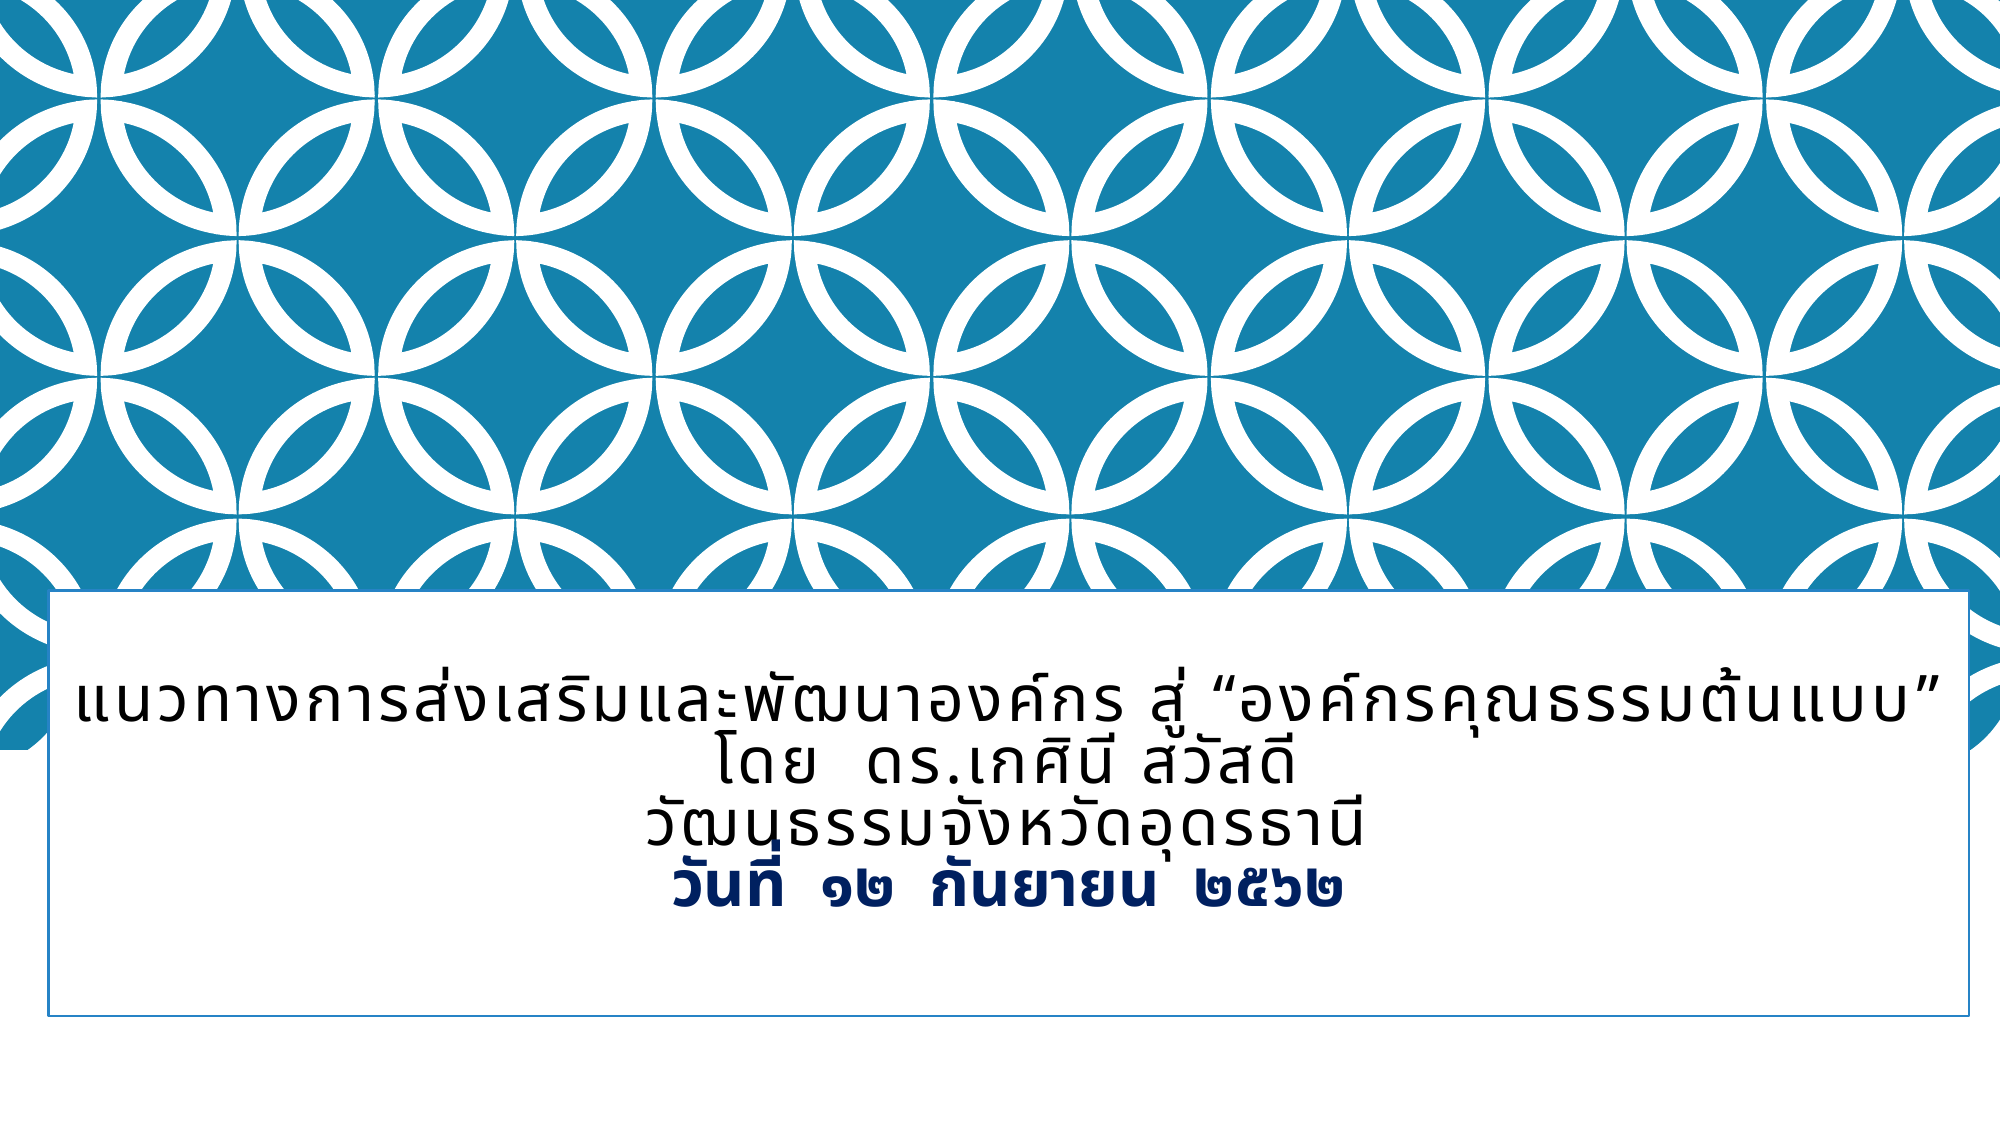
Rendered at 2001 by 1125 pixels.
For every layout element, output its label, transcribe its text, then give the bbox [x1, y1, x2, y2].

title แนวทางการส่งเสริมและพัฒนาองค์กร สู่ “องค์กรคุณธรรมต้นแบบ” โดย ดร.เกศินี สวัสดี วัฒนธรรมจังหวัดอุดรธานี วันที่ ๑๒ กันยายน ๒๕๖๒ [47, 589, 1970, 1017]
